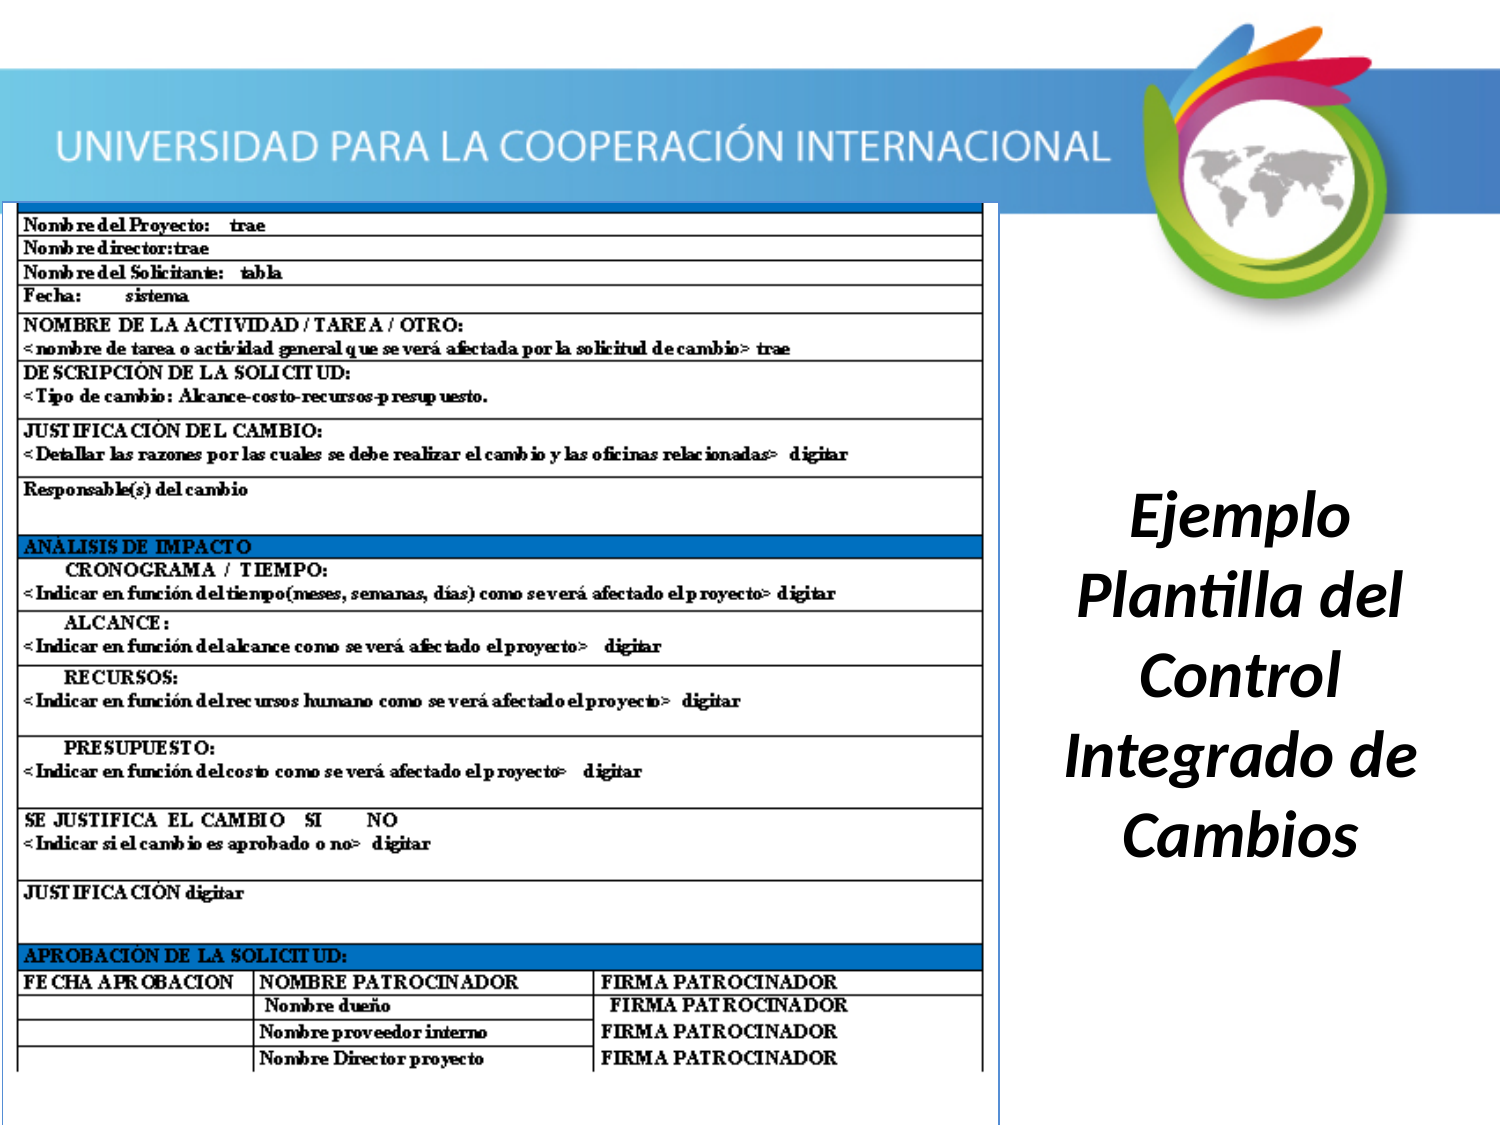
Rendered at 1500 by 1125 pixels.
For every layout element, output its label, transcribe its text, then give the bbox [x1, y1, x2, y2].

picture [0, 0, 1500, 1125]
text_box Ejemplo Plantilla del Control Integrado de Cambios [1009, 184, 1472, 993]
